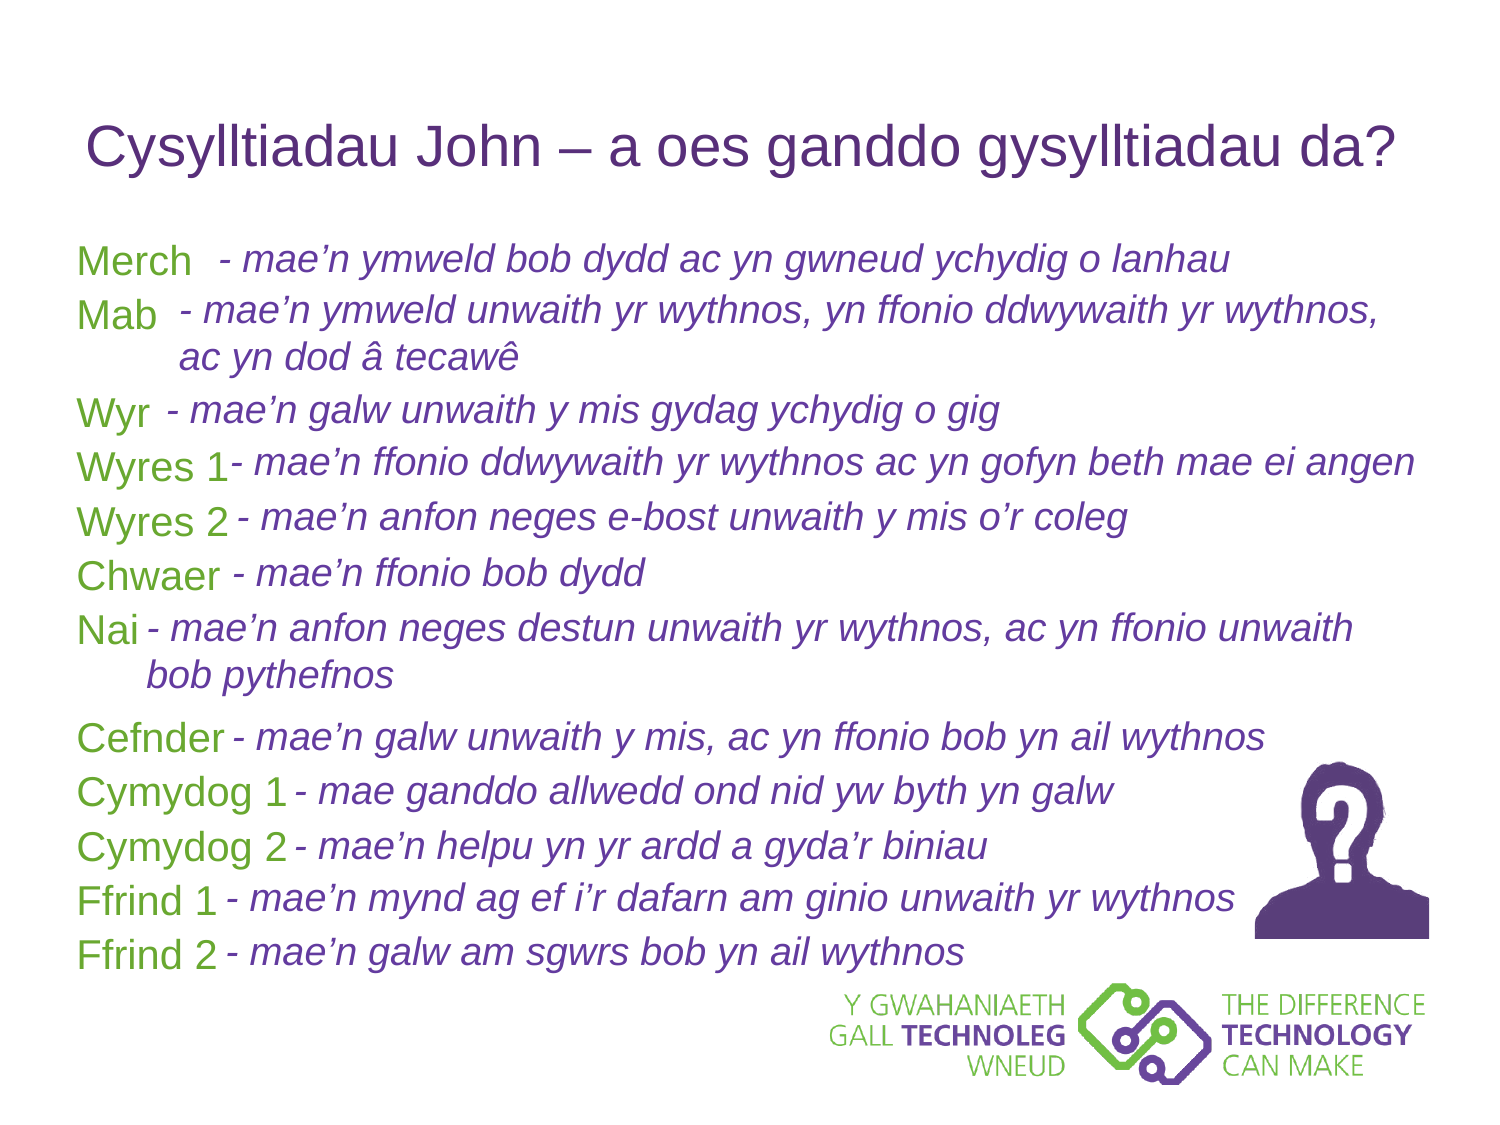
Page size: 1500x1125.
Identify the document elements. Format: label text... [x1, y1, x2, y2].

text_box - mae’n galw unwaith y mis, ac yn ffonio bob yn ail wythnos [217, 703, 1309, 814]
text_box - mae’n helpu yn yr ardd a gyda’r biniau [279, 812, 1249, 864]
text_box - mae’n anfon neges e-bost unwaith y mis o’r coleg [221, 483, 1372, 546]
text_box - mae’n galw unwaith y mis gydag ychydig o gig [151, 376, 1169, 440]
text_box - mae ganddo allwedd ond nid yw byth yn galw [279, 757, 1388, 812]
text_box Merch Mab Wyr Wyres 1 Wyres 2 Chwaer Nai Cefnder Cymydog 1 Cymydog 2 Ffrind 1 Ffrind 2 [61, 226, 303, 985]
text_box - mae’n mynd ag ef i’r dafarn am ginio unwaith yr wythnos [210, 864, 1249, 918]
title Cysylltiadau John – a oes ganddo gysylltiadau da? [70, 60, 1430, 226]
text_box - mae’n galw am sgwrs bob yn ail wythnos [210, 918, 1402, 981]
picture [1254, 760, 1430, 939]
text_box - mae’n anfon neges destun unwaith yr wythnos, ac yn ffonio unwaith bob pythefnos [131, 594, 1430, 752]
text_box - mae’n ffonio ddwywaith yr wythnos ac yn gofyn beth mae ei angen [215, 428, 1452, 491]
text_box - mae’n ymweld bob dydd ac yn gwneud ychydig o lanhau [203, 225, 1247, 276]
text_box - mae’n ymweld unwaith yr wythnos, yn ffonio ddwywaith yr wythnos, ac yn dod â tecawê [164, 276, 1430, 387]
text_box - mae’n ffonio bob dydd [217, 539, 744, 594]
